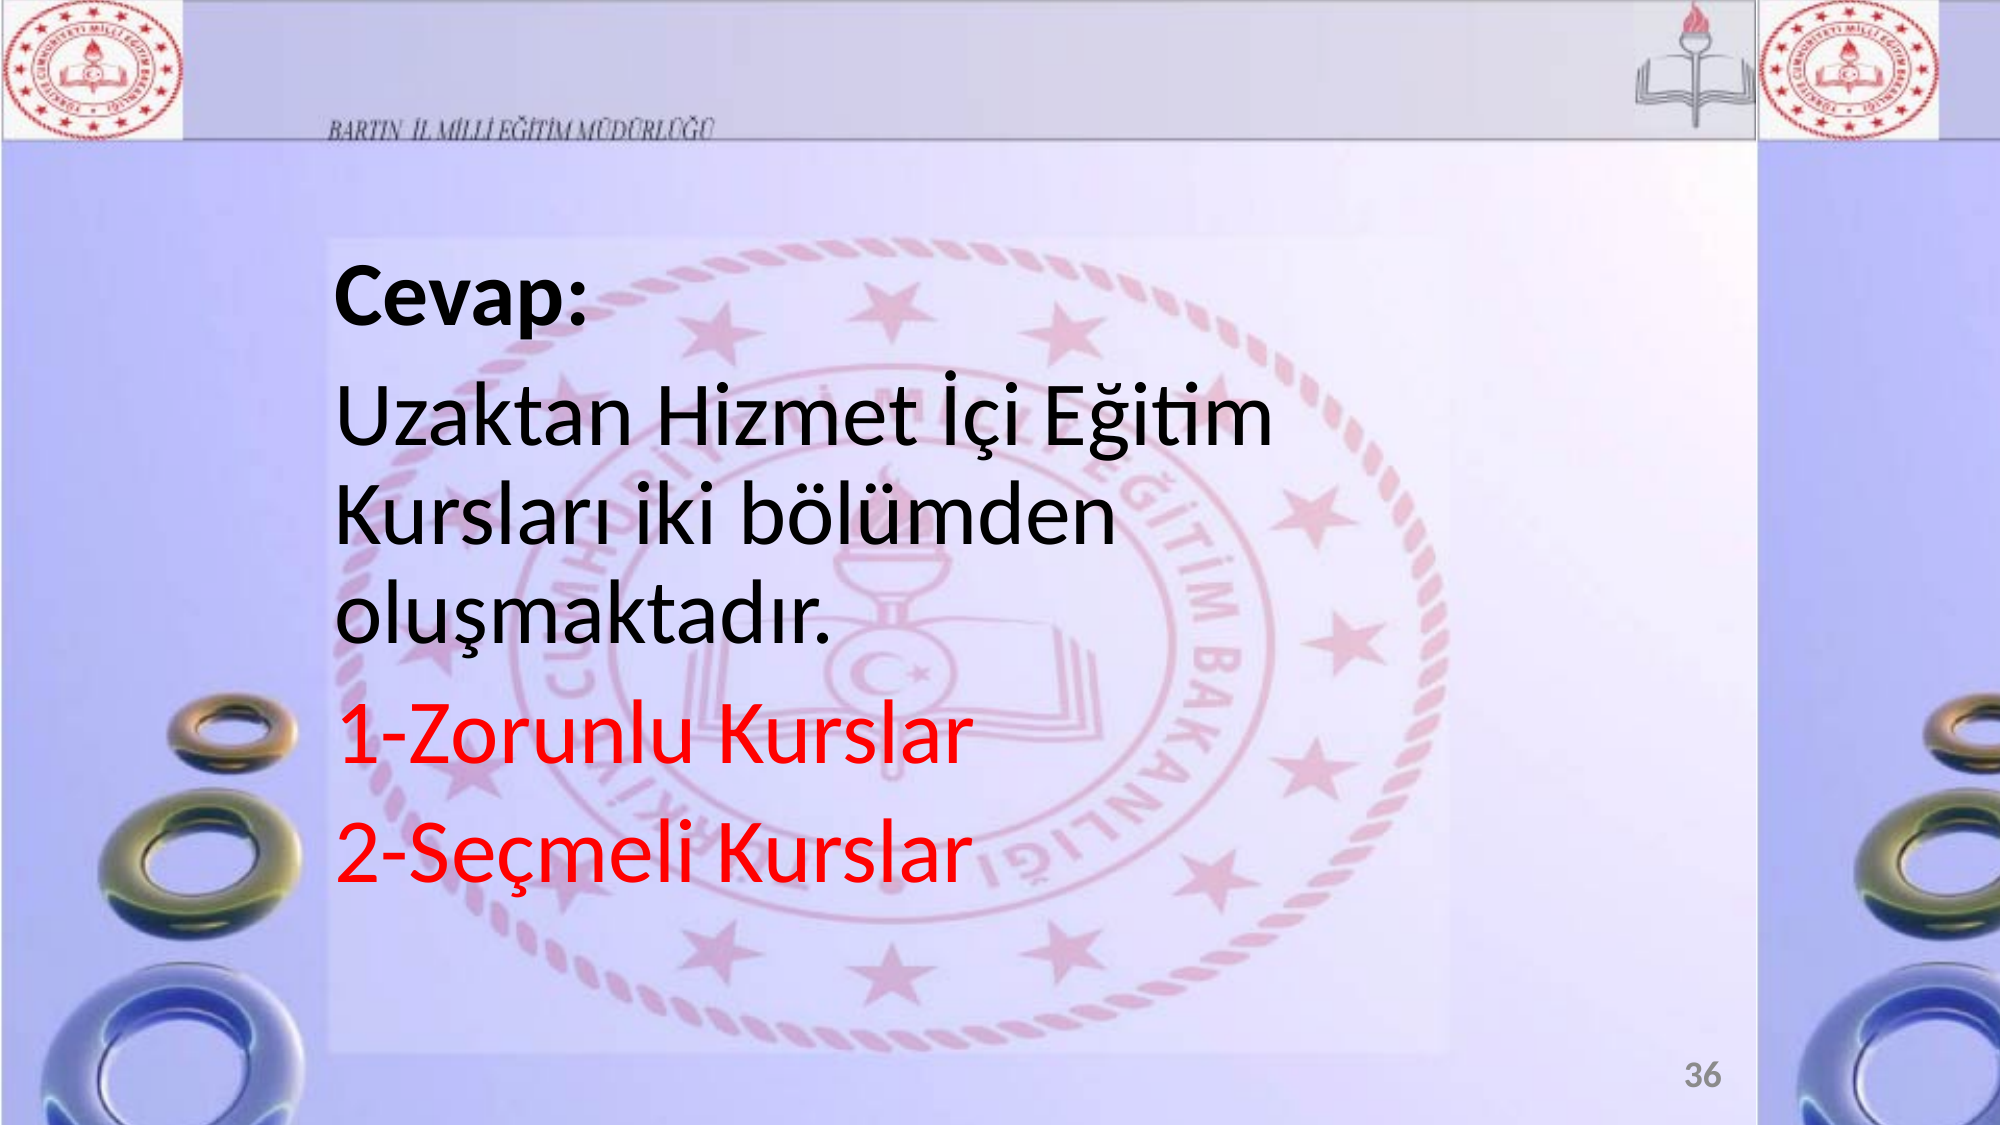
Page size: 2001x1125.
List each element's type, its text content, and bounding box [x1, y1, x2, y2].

slide_number 36 [1286, 1042, 1737, 1103]
list Cevap: Uzaktan Hizmet İçi Eğitim Kursları iki bölümden oluşmaktadır. 1-Zorunlu Kurslar 2-Seçmeli Kurslar [319, 239, 1450, 907]
picture [0, 0, 2000, 1125]
